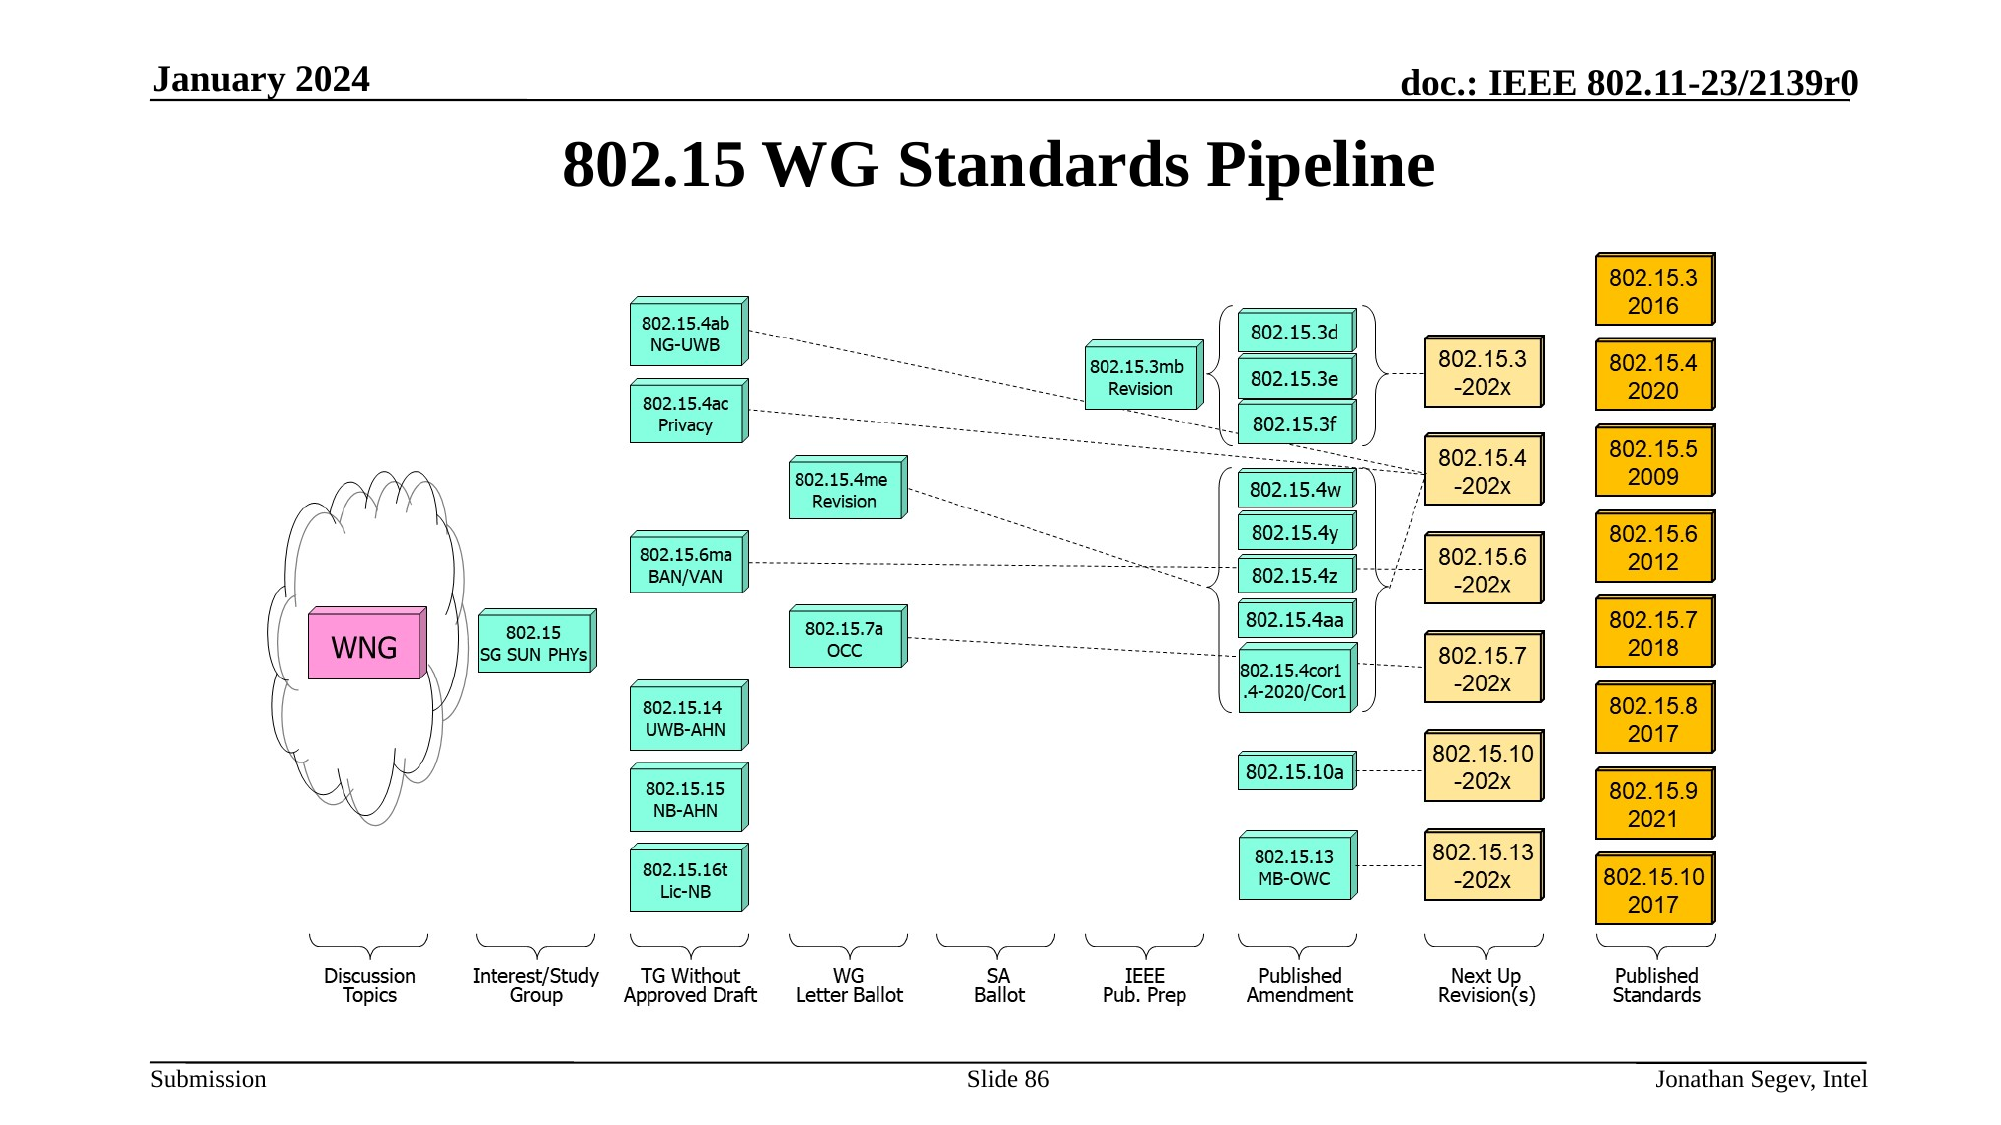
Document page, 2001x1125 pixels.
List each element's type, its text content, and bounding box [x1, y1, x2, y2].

footer Jonathan Segev, Intel [1171, 1061, 1869, 1093]
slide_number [152, 54, 563, 100]
picture [267, 252, 1718, 1018]
slide_number Slide 86 [950, 1061, 1067, 1123]
title 802.15 WG Standards Pipeline [149, 112, 1850, 209]
